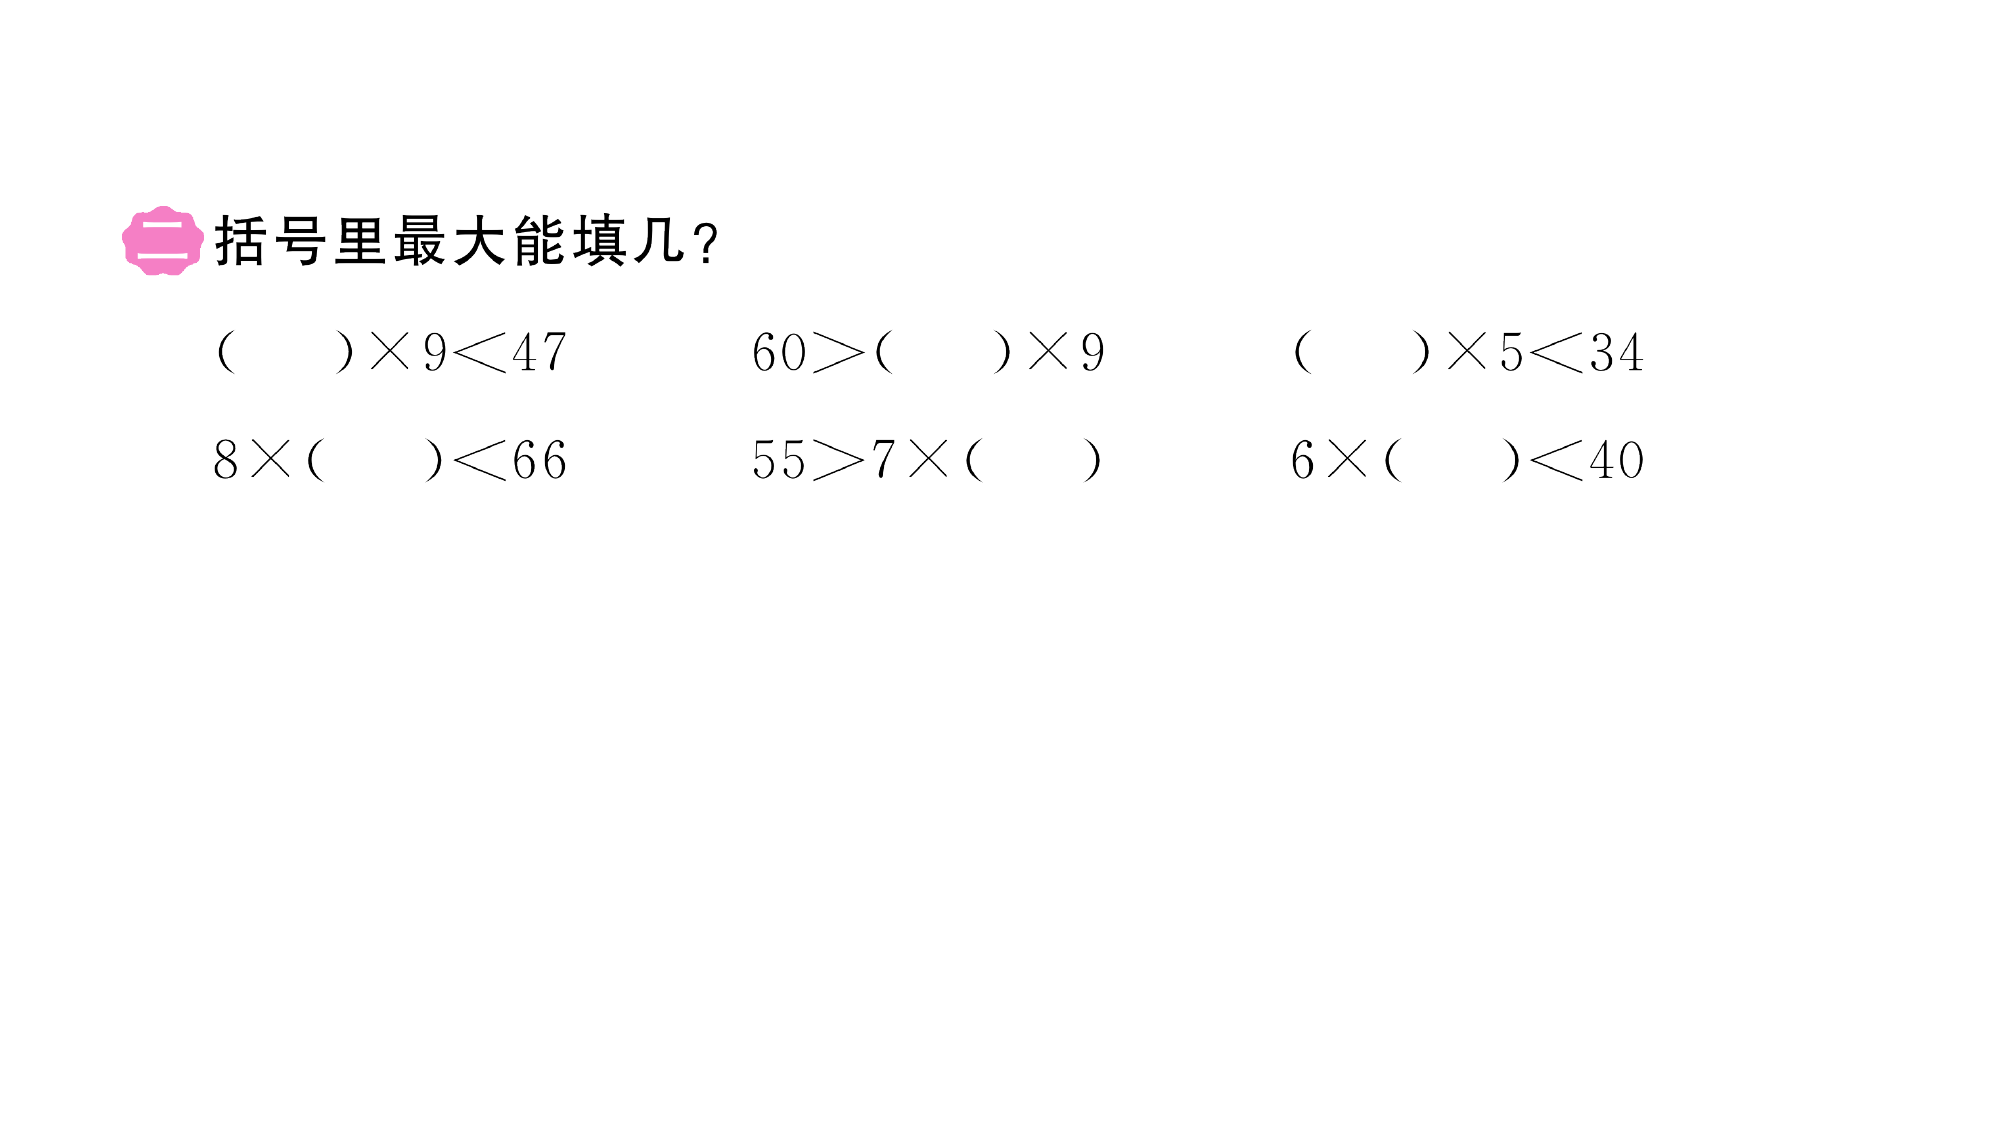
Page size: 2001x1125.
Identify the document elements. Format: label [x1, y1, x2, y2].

picture [118, 177, 2000, 509]
